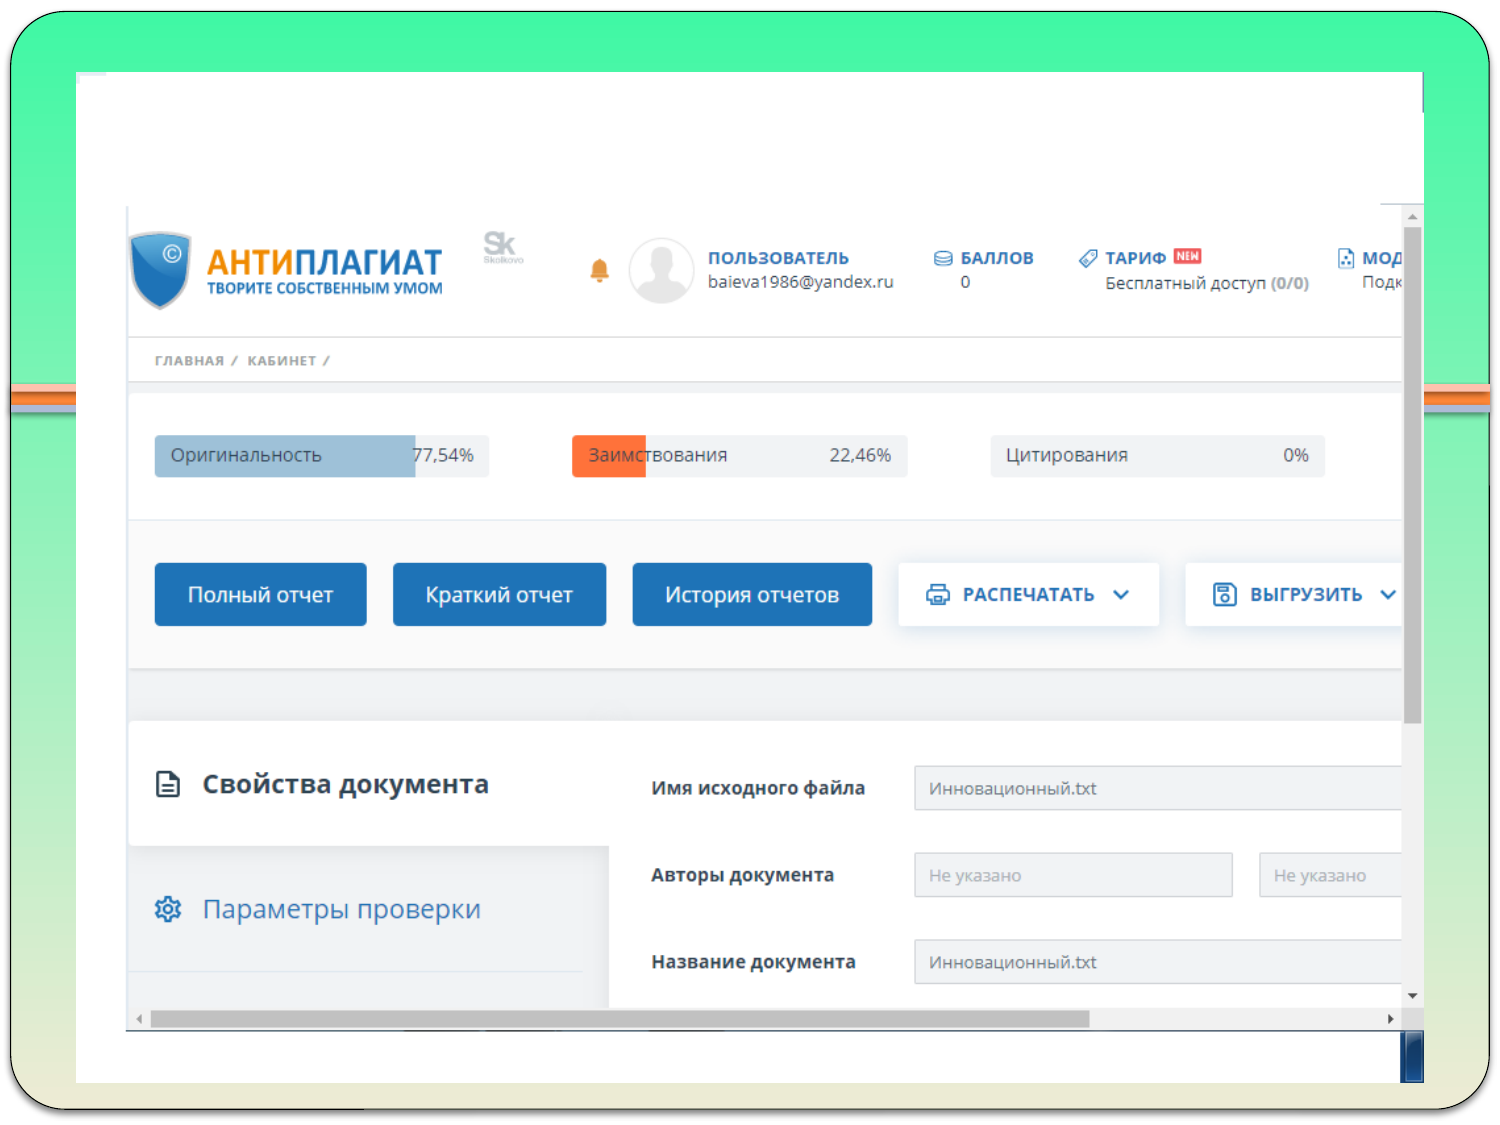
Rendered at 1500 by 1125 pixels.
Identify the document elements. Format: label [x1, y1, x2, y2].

picture [76, 71, 1424, 1083]
